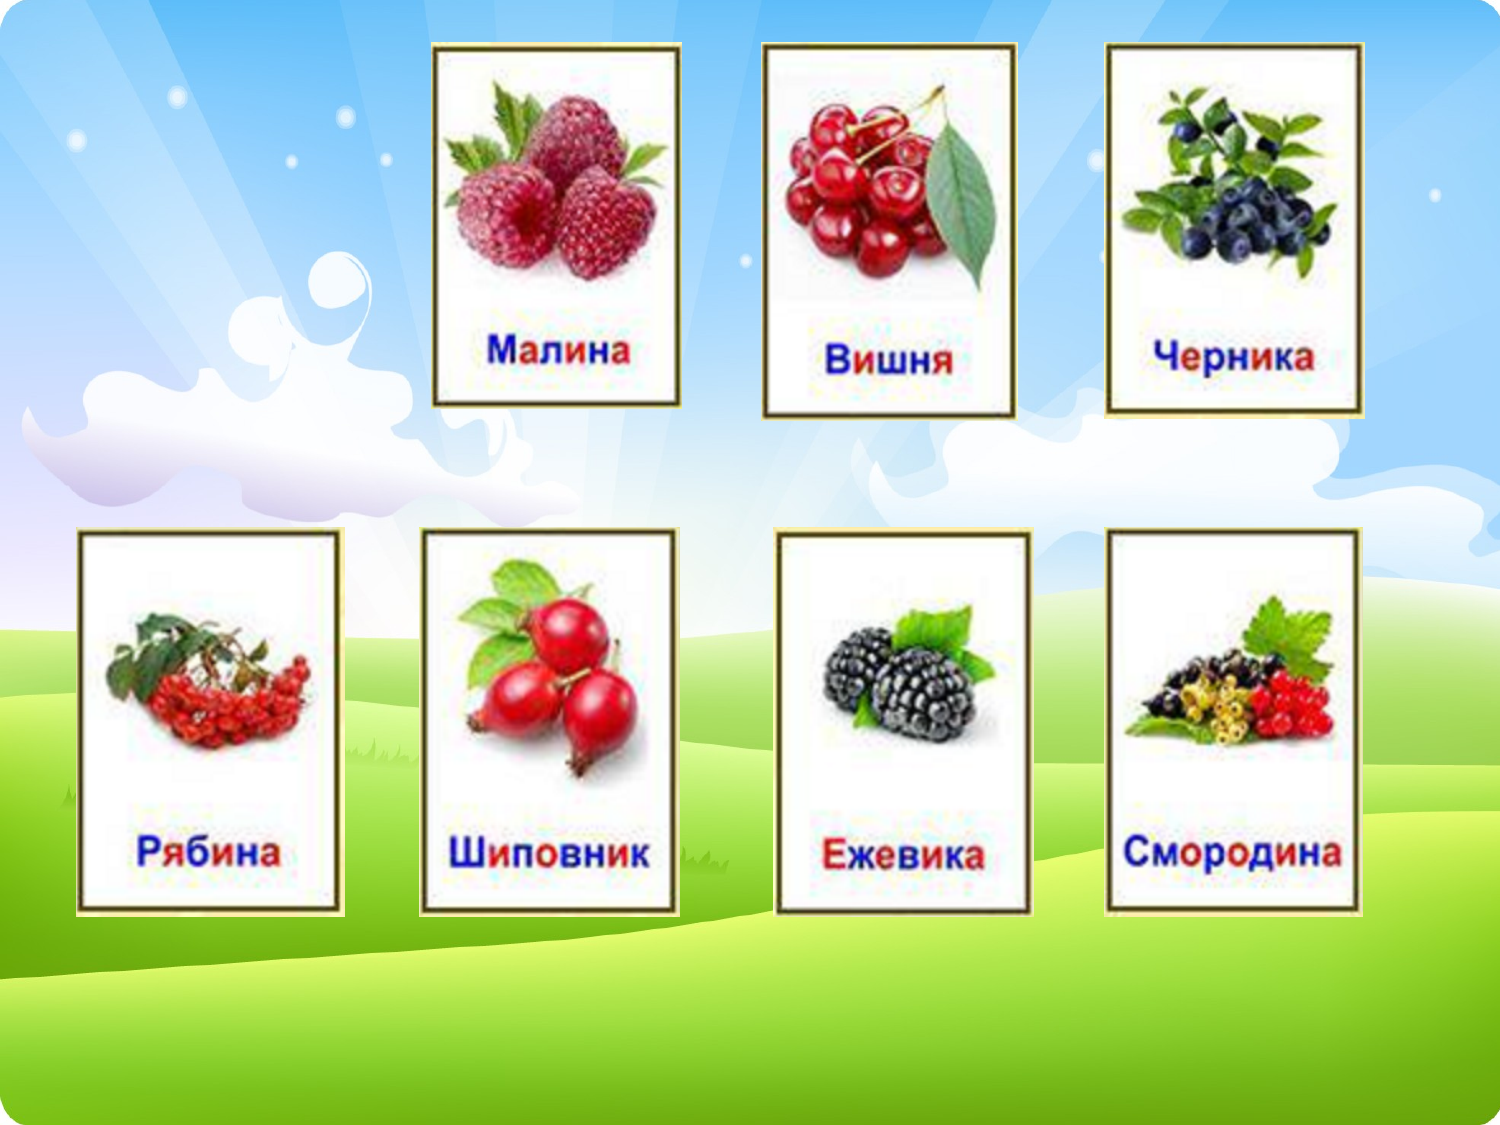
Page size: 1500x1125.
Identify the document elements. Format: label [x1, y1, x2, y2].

list [761, 42, 1018, 421]
picture [0, 0, 1500, 1125]
